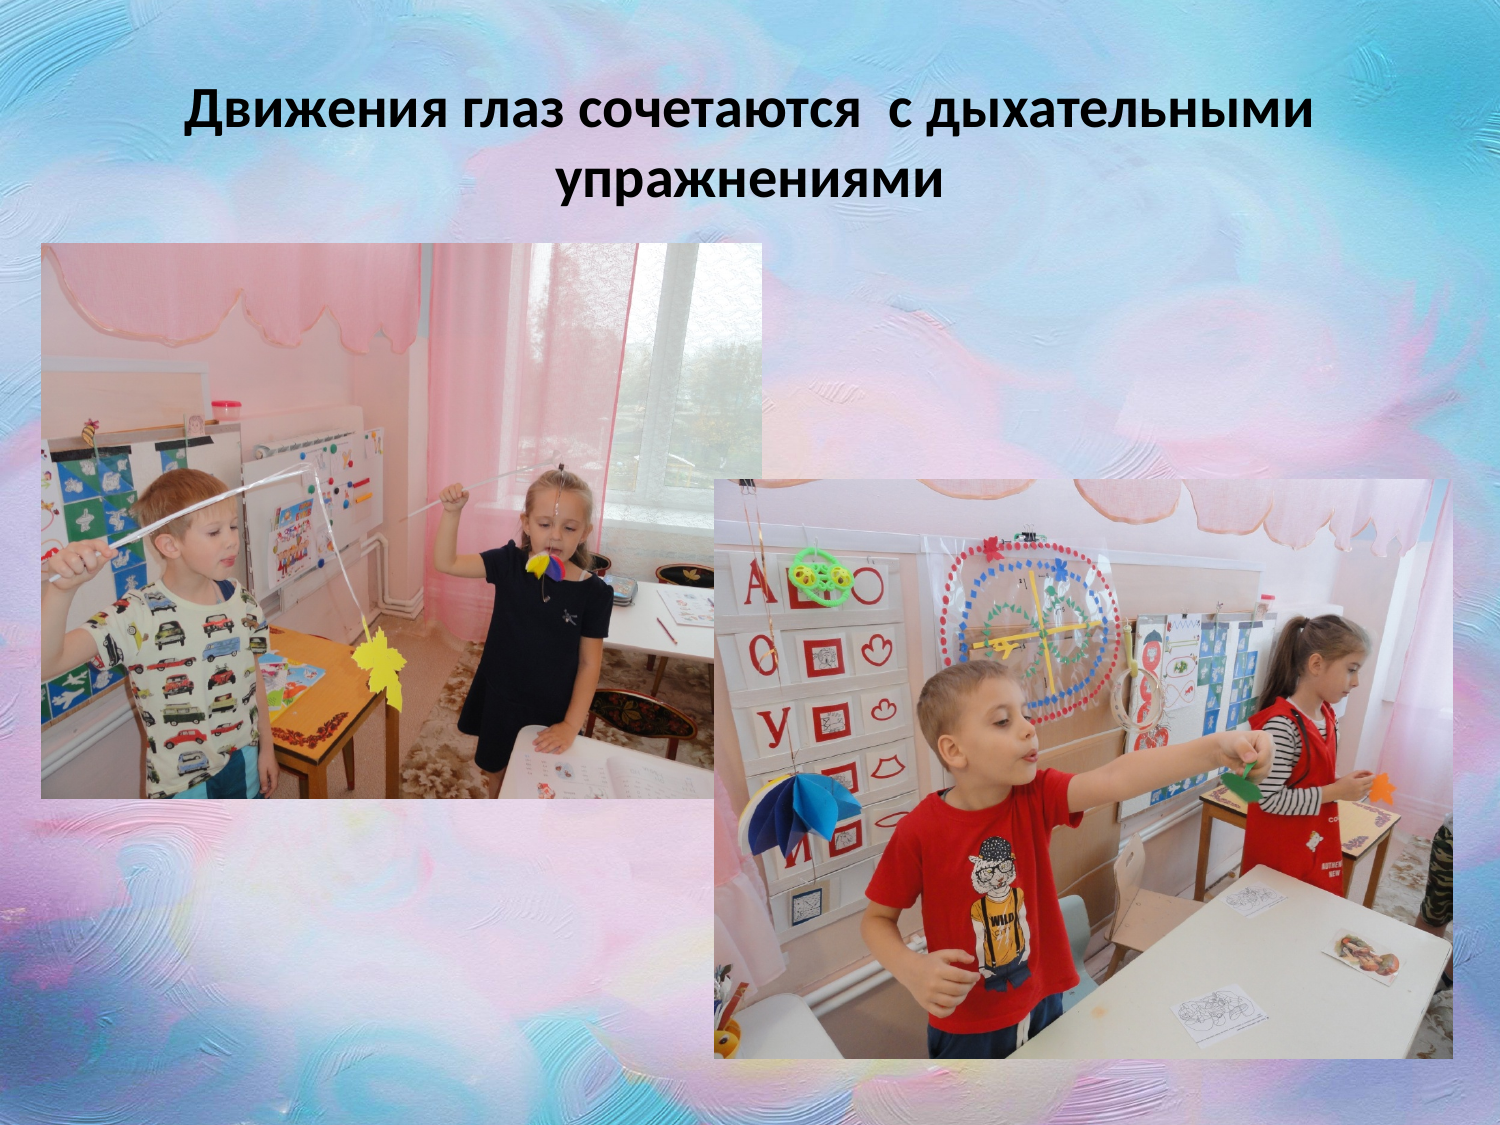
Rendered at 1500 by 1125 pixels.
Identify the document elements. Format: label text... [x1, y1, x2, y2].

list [41, 243, 763, 799]
title Движения глаз сочетаются с дыхательными упражнениями [75, 45, 1425, 233]
picture [0, 0, 1500, 1125]
